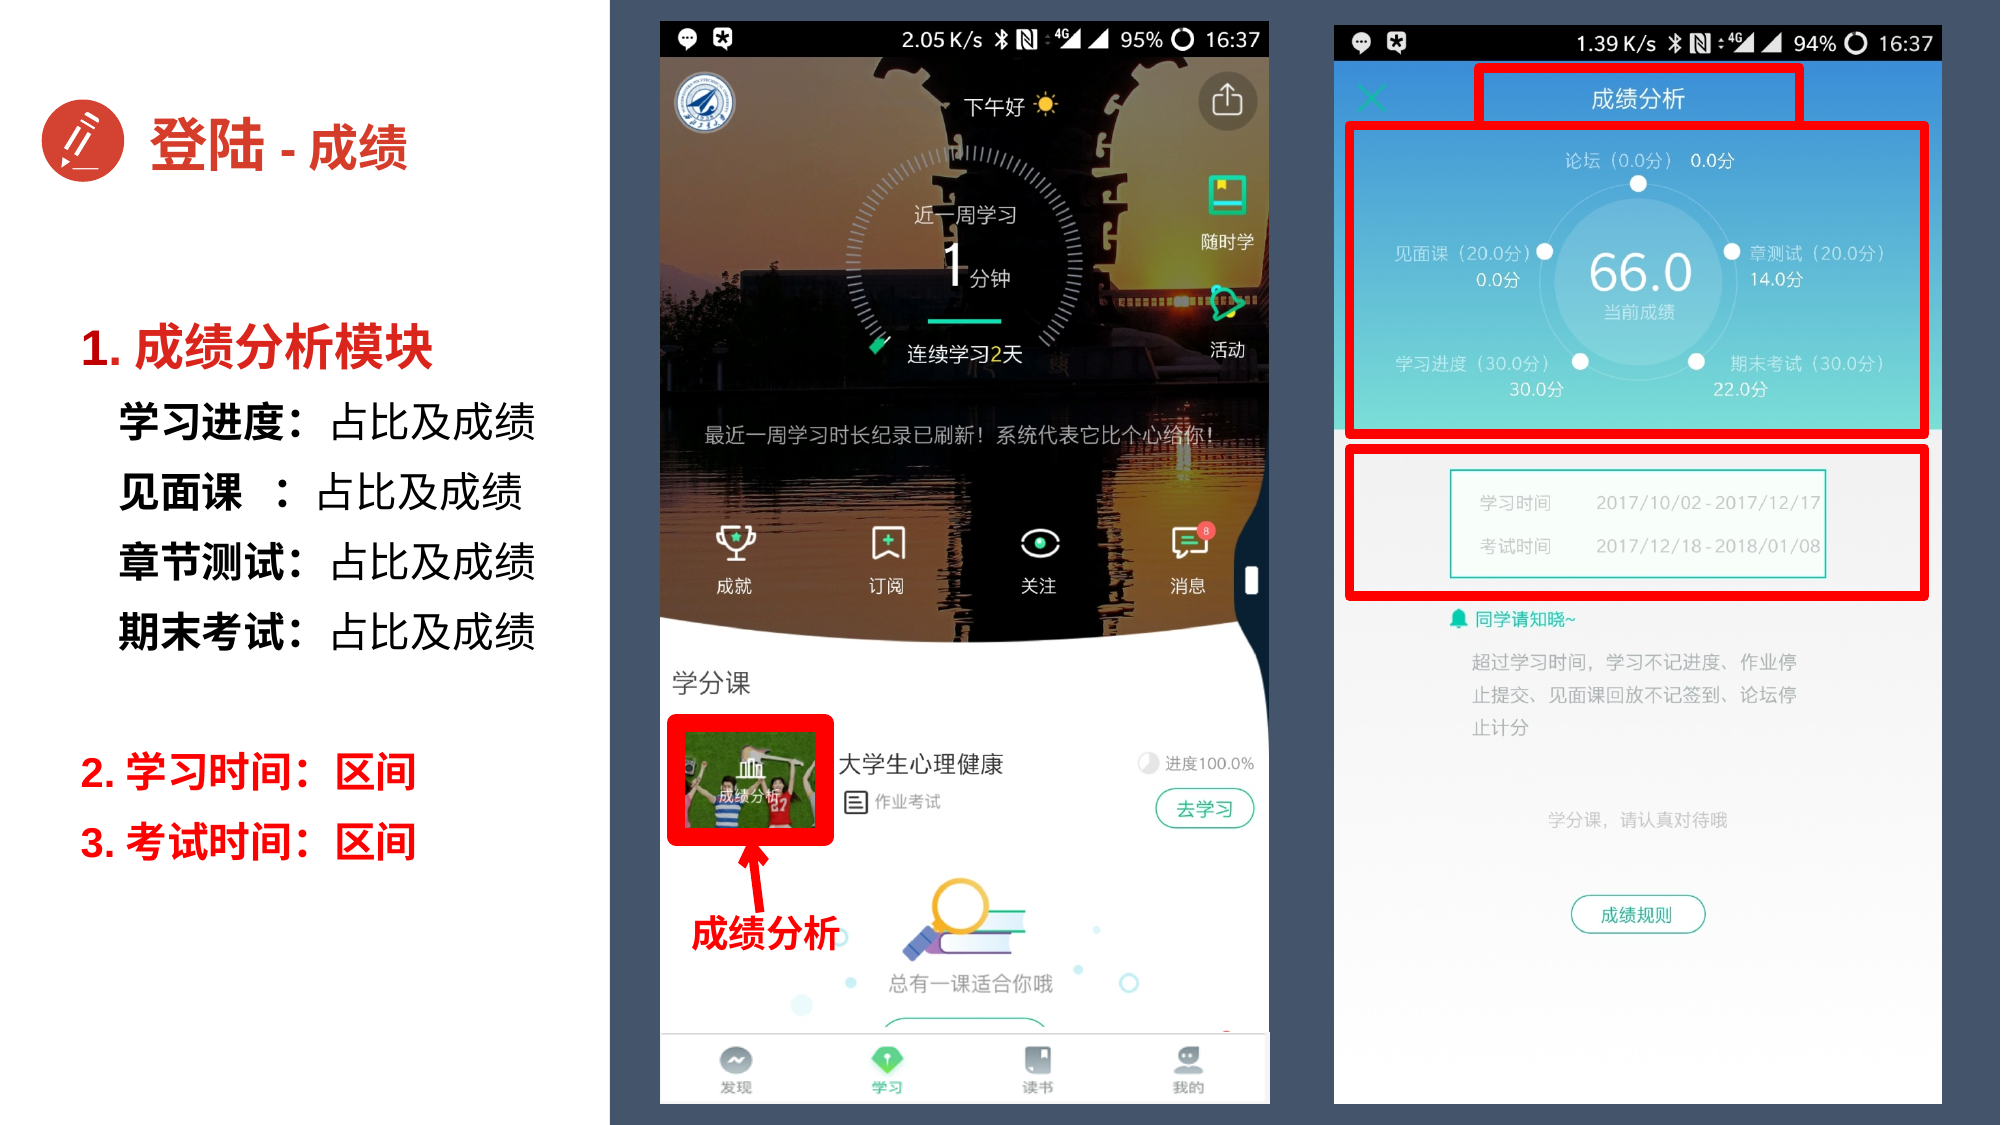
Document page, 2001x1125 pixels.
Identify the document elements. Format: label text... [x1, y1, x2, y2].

text_box 1.成绩分析模块 学习进度：占比及成绩 见面课 ：占比及成绩 章节测试：占比及成绩 期末考试：占比及成绩 2.学习时间：区间 3.考试时间：区间 [65, 224, 559, 873]
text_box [750, 836, 761, 913]
picture [660, 21, 1270, 1104]
text_box [42, 100, 124, 182]
picture [1334, 25, 1942, 1104]
text_box [609, 0, 2000, 1125]
text_box 登陆-成绩 [134, 100, 424, 186]
